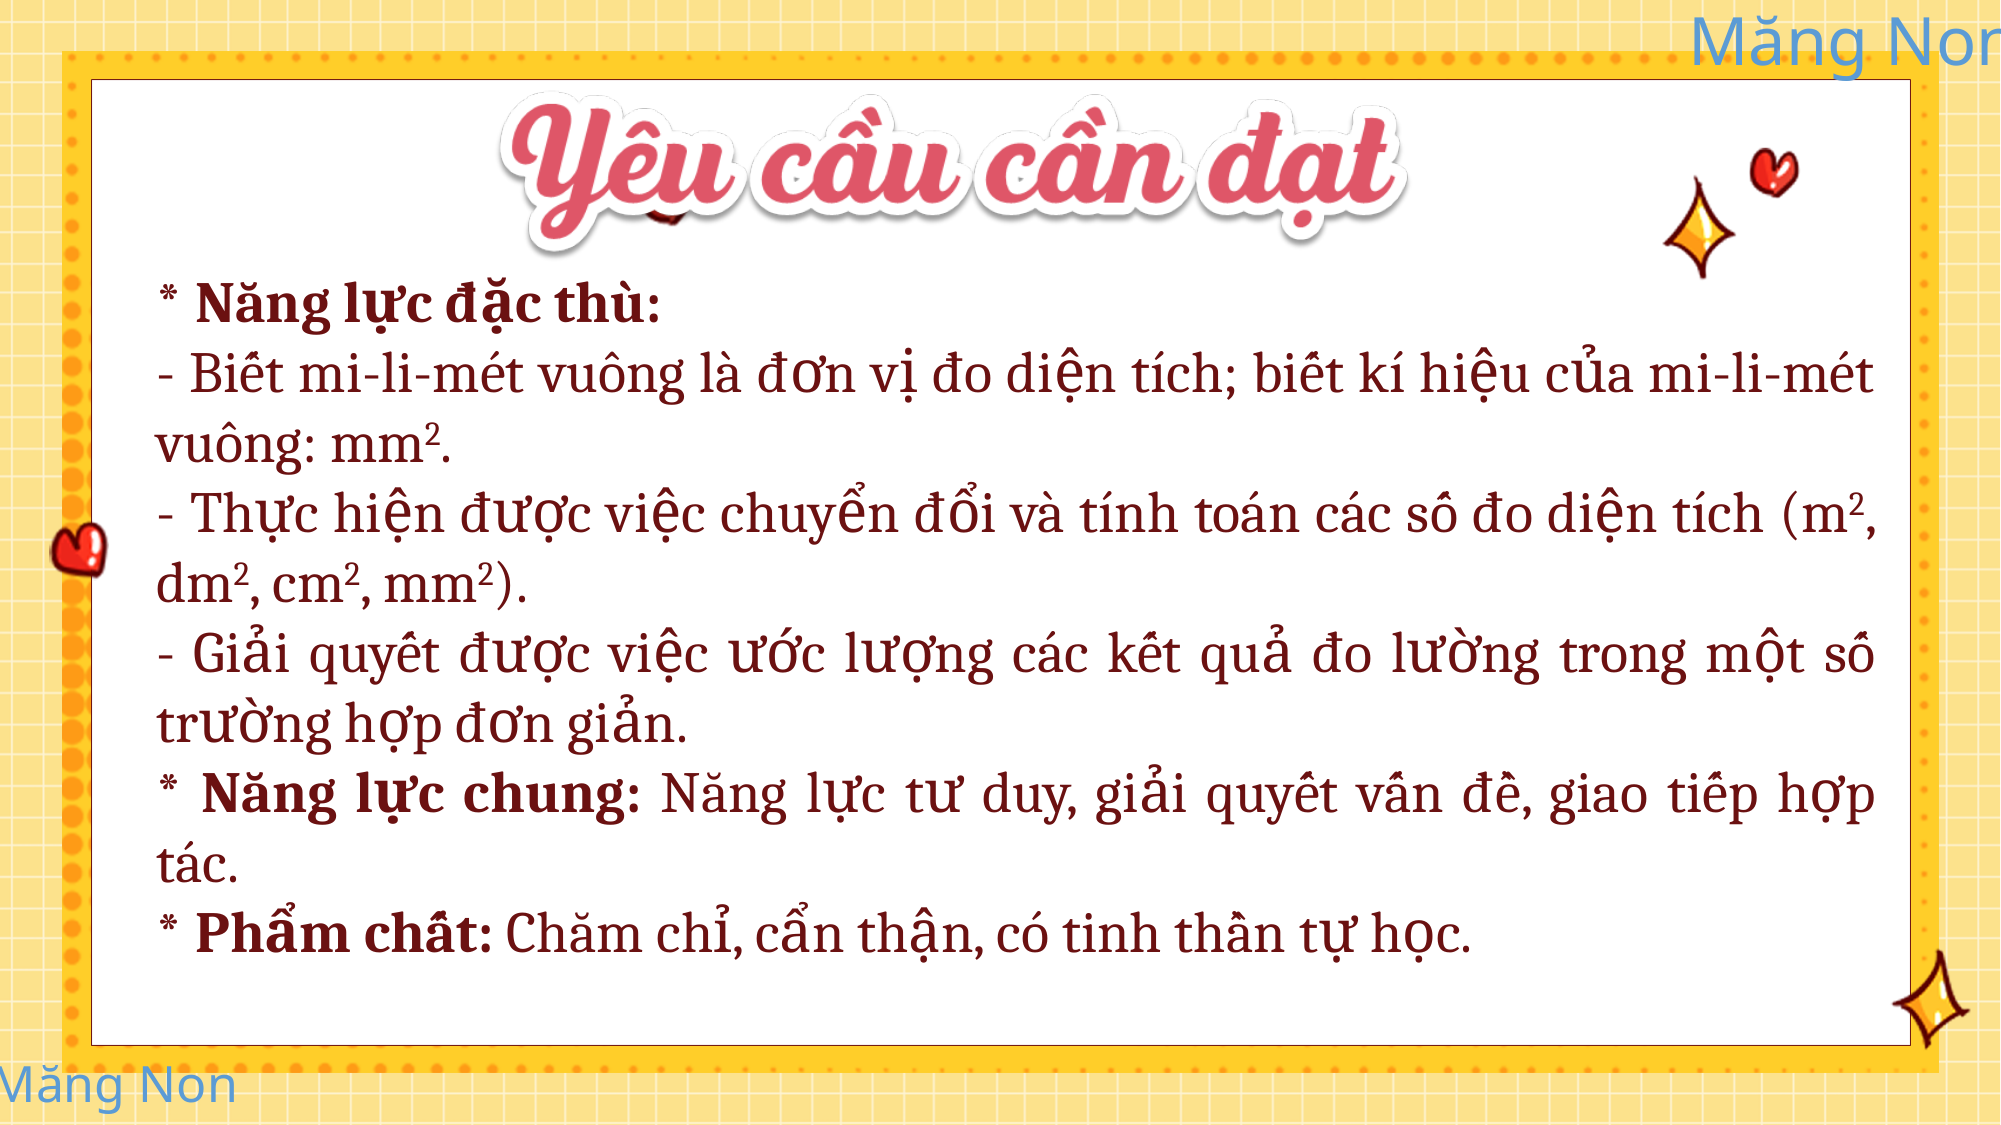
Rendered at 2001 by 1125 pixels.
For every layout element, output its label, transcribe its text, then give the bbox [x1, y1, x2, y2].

text_box * Năng lực đặc thù: - Biết mi-li-mét vuông là đơn vị đo diện tích; biết kí hiệu của mi-li-mét vuông: mm2. - Thực hiện được việc chuyển đổi và tính toán các số đo diện tích (m2, dm2, cm2, mm2). - Giải quyết được việc ước lượng các kết quả đo lường trong một số trường hợp đơn giản. * Năng lực chung: Năng lực tư duy, giải quyết vấn đề, giao tiếp hợp tác. * Phẩm chất: Chăm chỉ, cẩn thận, có tinh thần tự học. [141, 257, 1890, 972]
picture [0, 0, 2001, 1125]
